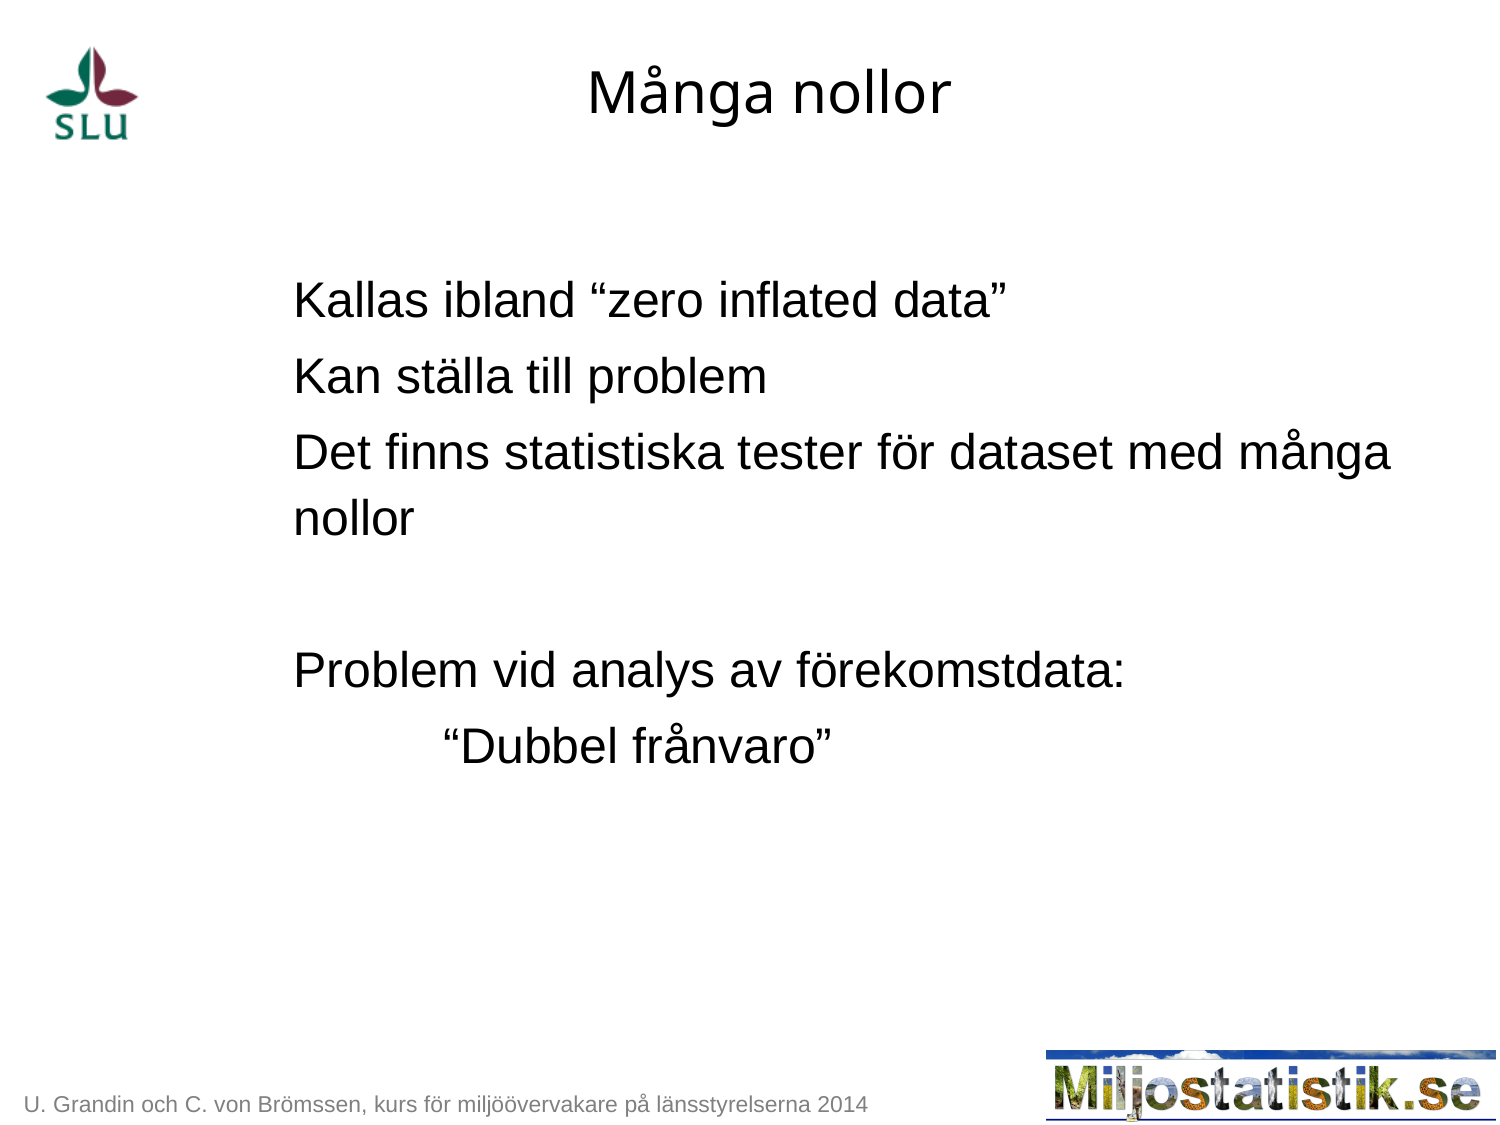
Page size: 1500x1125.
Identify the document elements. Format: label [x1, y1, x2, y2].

picture [1046, 1050, 1496, 1122]
list [278, 253, 1425, 1005]
title [140, 66, 1398, 133]
